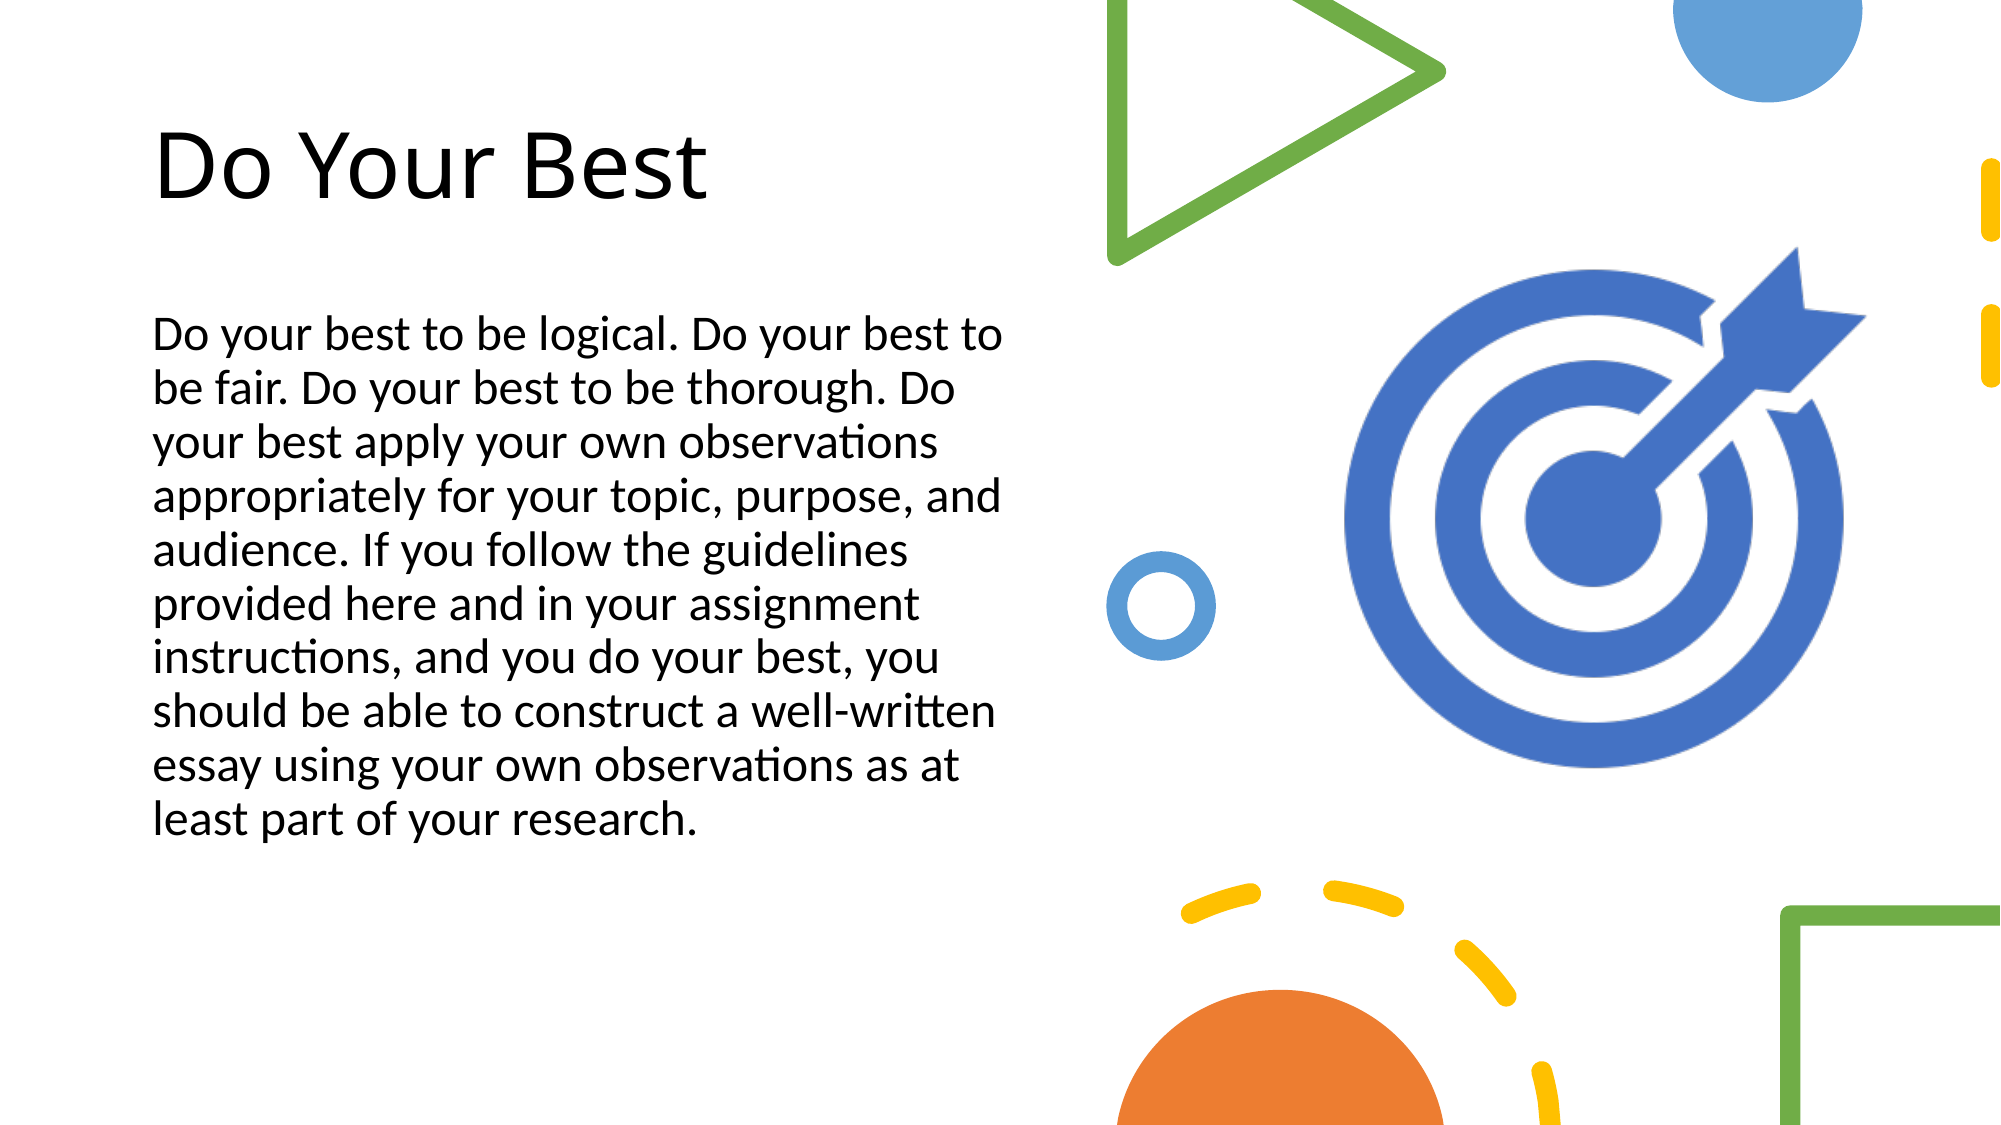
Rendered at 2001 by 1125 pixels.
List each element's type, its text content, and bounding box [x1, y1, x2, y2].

text_box [1323, 880, 1405, 918]
text_box [1780, 905, 2000, 1125]
picture [1293, 199, 1915, 820]
title Do Your Best [137, 59, 1023, 278]
text_box [1454, 939, 1517, 1007]
text_box [1180, 883, 1261, 924]
text_box [1531, 1061, 1561, 1125]
text_box [0, 0, 2000, 1125]
text_box [1107, 0, 1447, 267]
text_box [1115, 560, 1207, 652]
text_box [1671, 0, 1864, 104]
list Do your best to be logical. Do your best to be fair. Do your best to be thorough. Do your best apply your own observations appropriately for your topic, purpose, and audience. If you follow the guidelines provided here and in your assignment instructions, and you do your best, you should be able to construct a well-written essay using your own observations as at least part of your research. [137, 299, 1023, 1014]
text_box [1115, 988, 1445, 1125]
